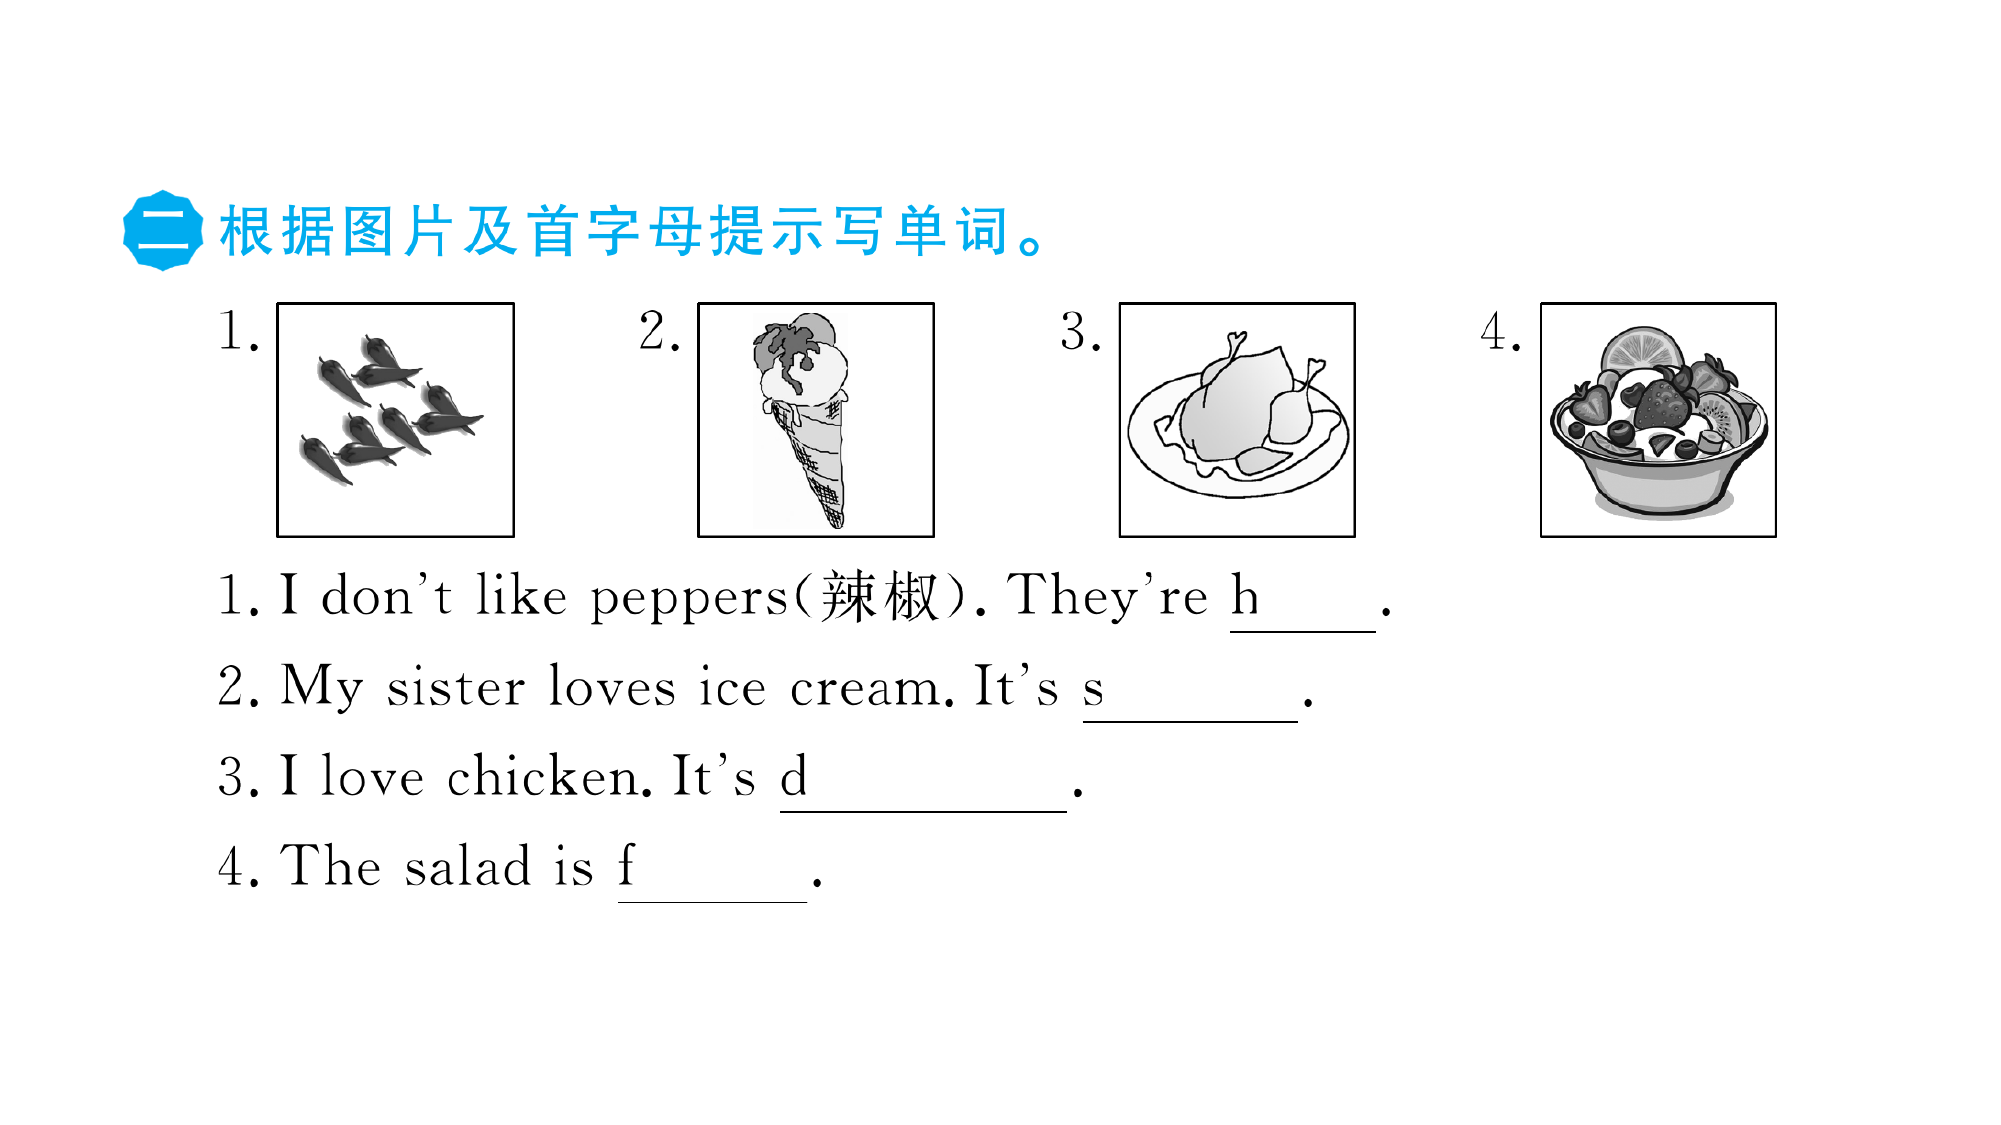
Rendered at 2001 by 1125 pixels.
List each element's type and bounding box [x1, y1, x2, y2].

picture [118, 177, 2000, 911]
